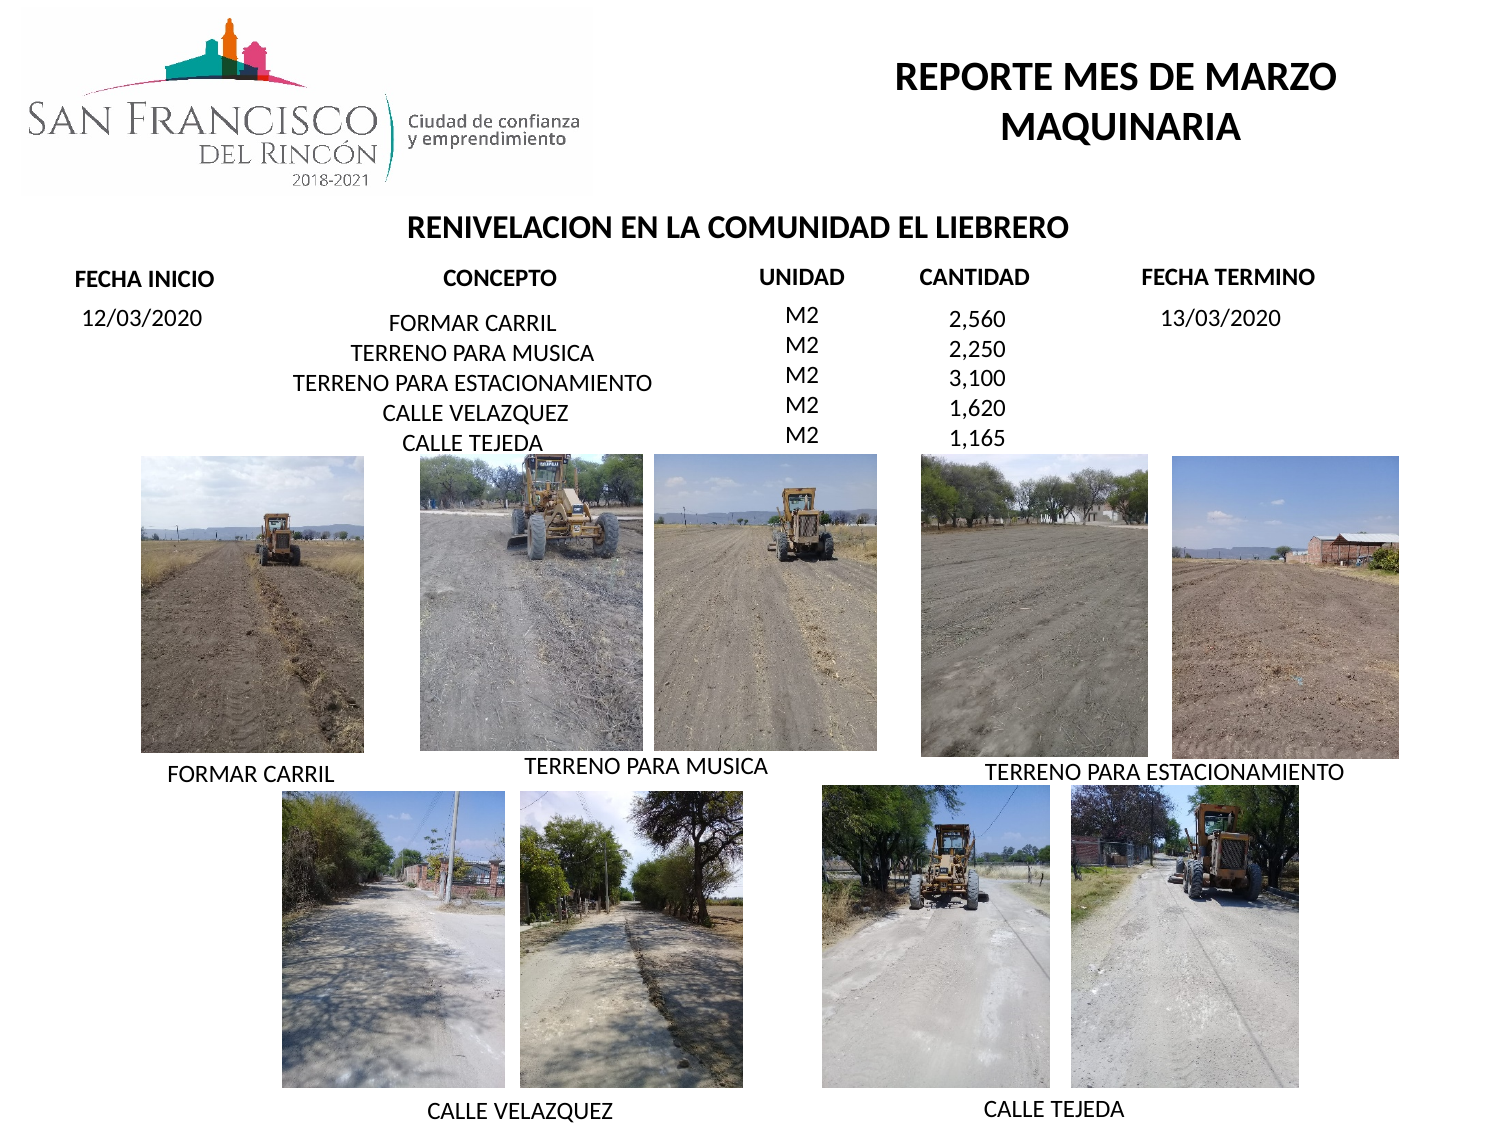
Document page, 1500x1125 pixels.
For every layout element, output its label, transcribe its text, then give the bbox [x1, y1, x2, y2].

picture [822, 785, 1050, 1088]
picture [21, 6, 594, 197]
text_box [9, 41, 1475, 466]
picture [520, 791, 743, 1089]
text_box TERRENO PARA ESTACIONAMIENTO [913, 748, 1422, 794]
picture [1071, 785, 1299, 1088]
picture [420, 454, 643, 751]
picture [1171, 456, 1399, 759]
picture [141, 456, 364, 753]
picture [282, 791, 506, 1089]
text_box CALLE VELAZQUEZ [266, 1086, 775, 1125]
text_box FORMAR CARRIL [0, 750, 508, 796]
text_box CALLE TEJEDA [803, 1085, 1312, 1125]
picture [654, 454, 877, 751]
picture [920, 454, 1148, 757]
text_box TERRENO PARA MUSICA [395, 742, 904, 788]
